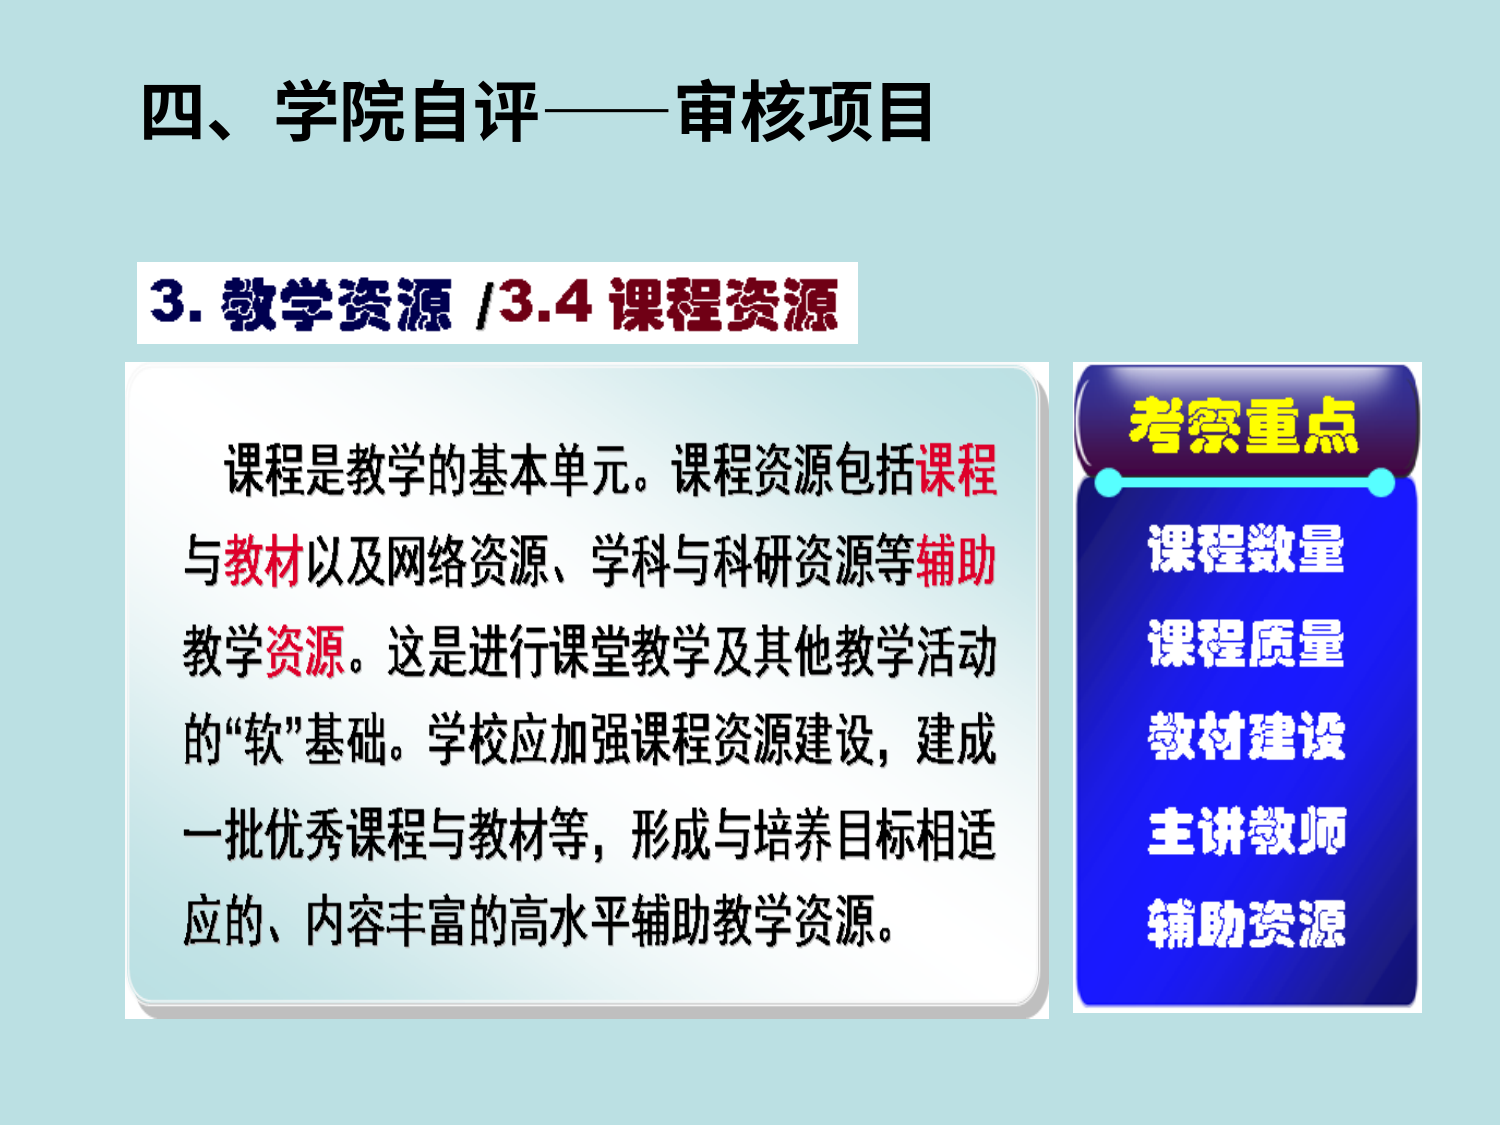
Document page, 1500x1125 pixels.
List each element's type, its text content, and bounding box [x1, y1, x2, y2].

picture [1072, 362, 1422, 1013]
picture [124, 362, 1049, 1019]
text_box 四、学院自评——审核项目 [125, 62, 1050, 158]
picture [137, 262, 858, 344]
